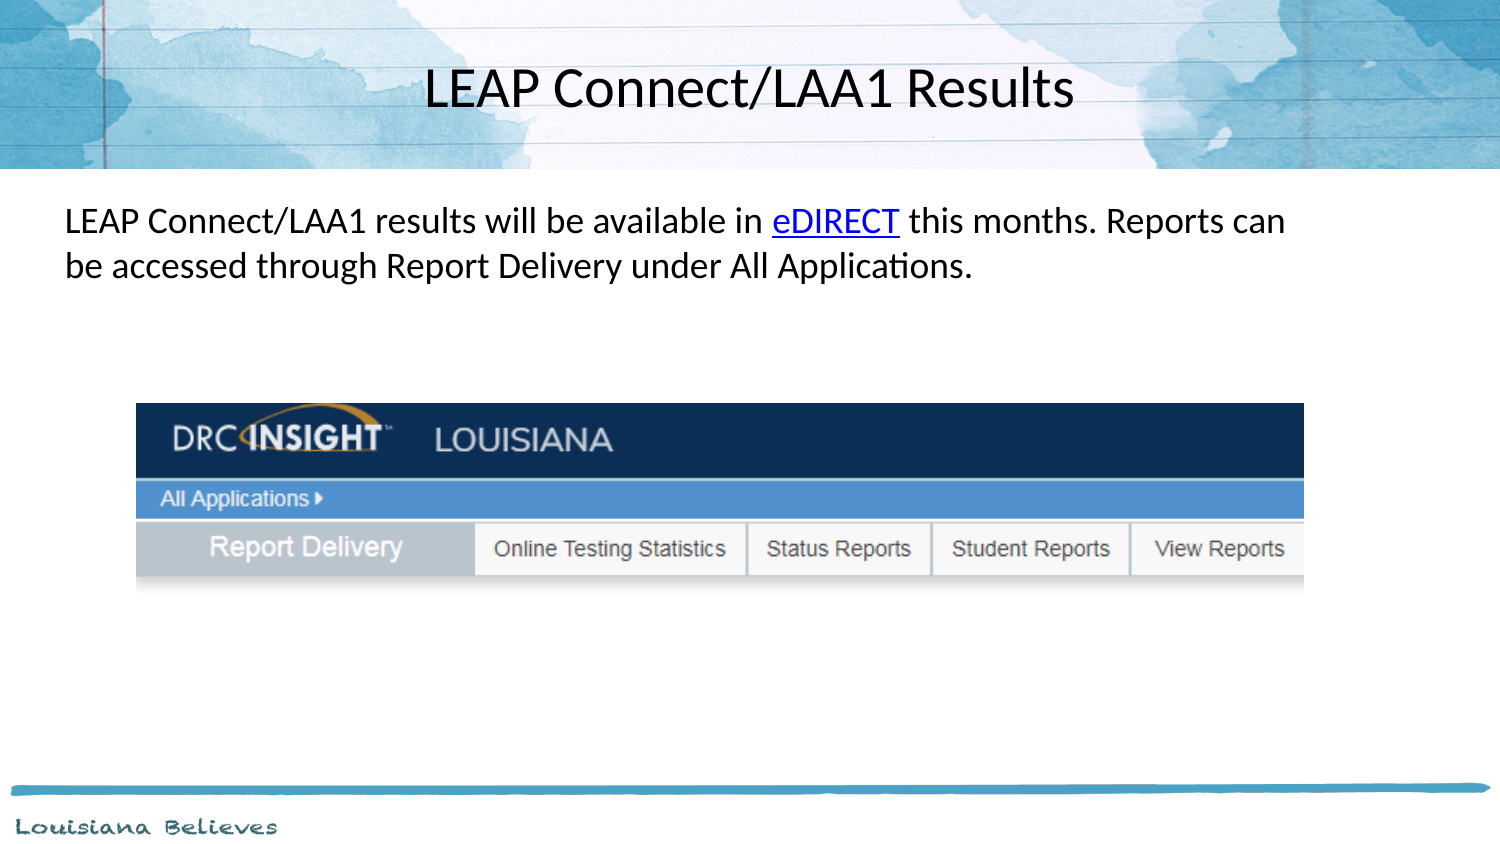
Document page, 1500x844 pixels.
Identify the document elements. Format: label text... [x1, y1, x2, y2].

picture [0, 777, 1500, 844]
title LEAP Connect/LAA1 Results [75, 13, 1425, 155]
picture [135, 402, 1304, 613]
picture [0, 0, 1500, 169]
list LEAP Connect/LAA1 results will be available in eDIRECT this months. Reports can be accessed through Report Delivery under All Applications. [49, 180, 1331, 738]
